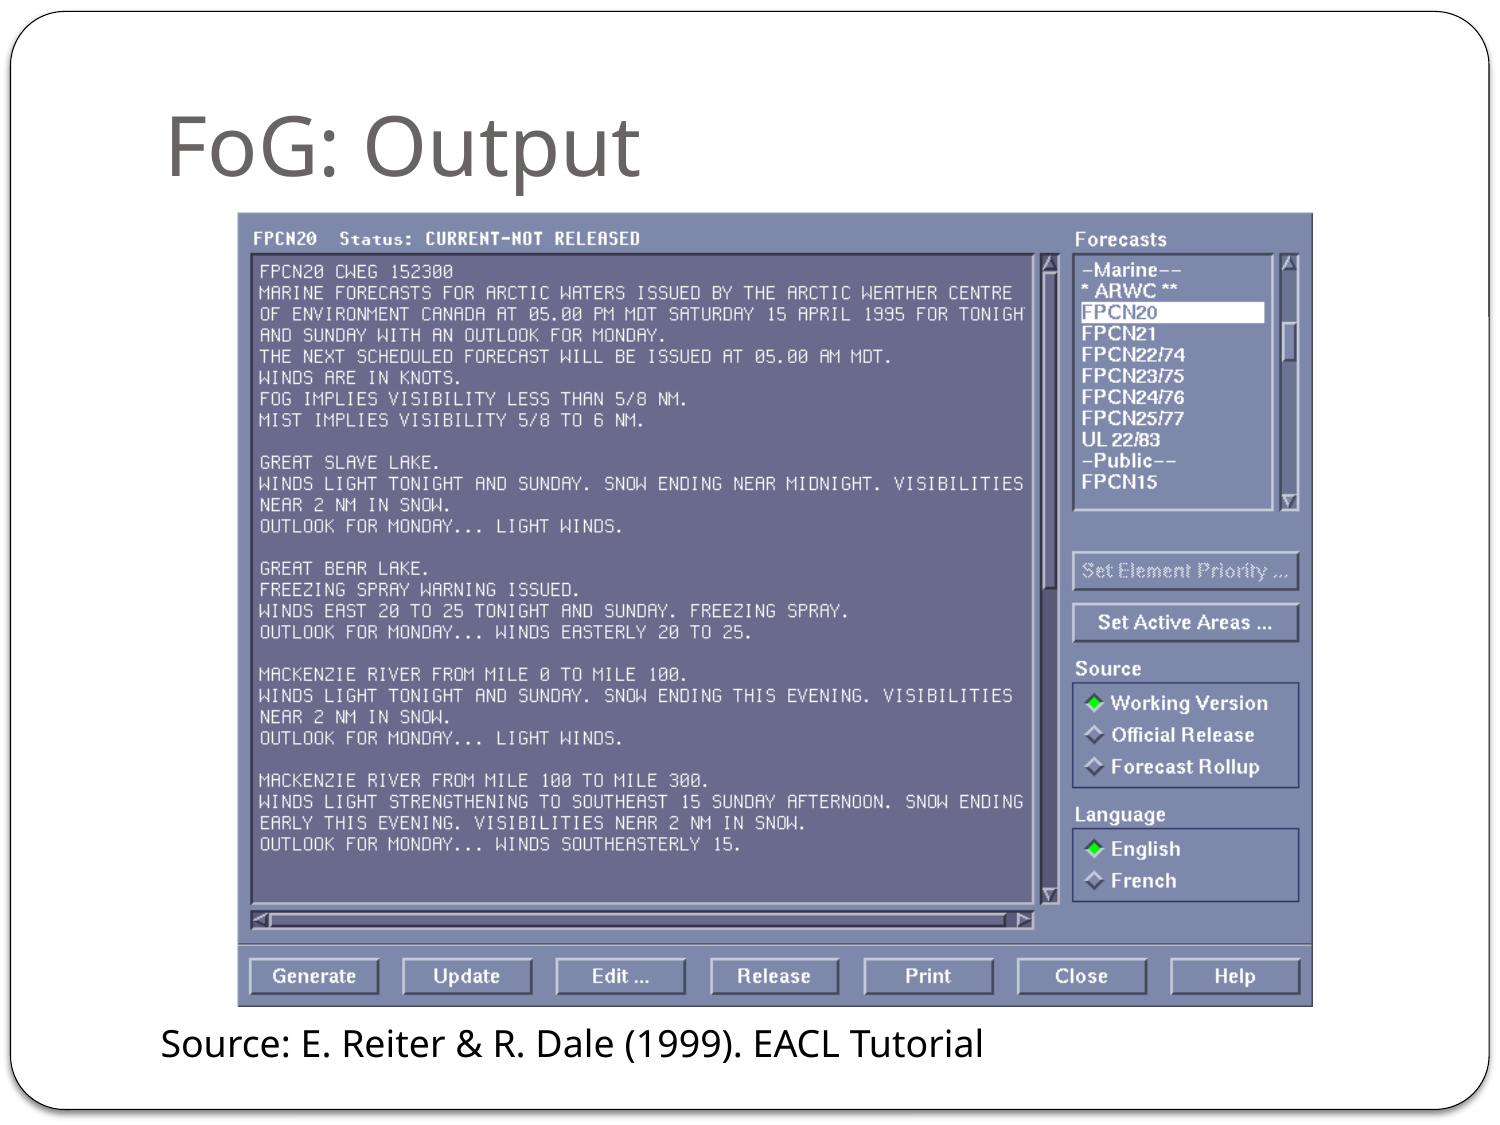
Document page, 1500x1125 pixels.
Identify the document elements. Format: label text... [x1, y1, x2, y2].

text_box Source: E. Reiter & R. Dale (1999). EACL Tutorial [145, 1012, 1001, 1073]
picture [237, 212, 1313, 1007]
title FoG: Output [150, 12, 1425, 200]
